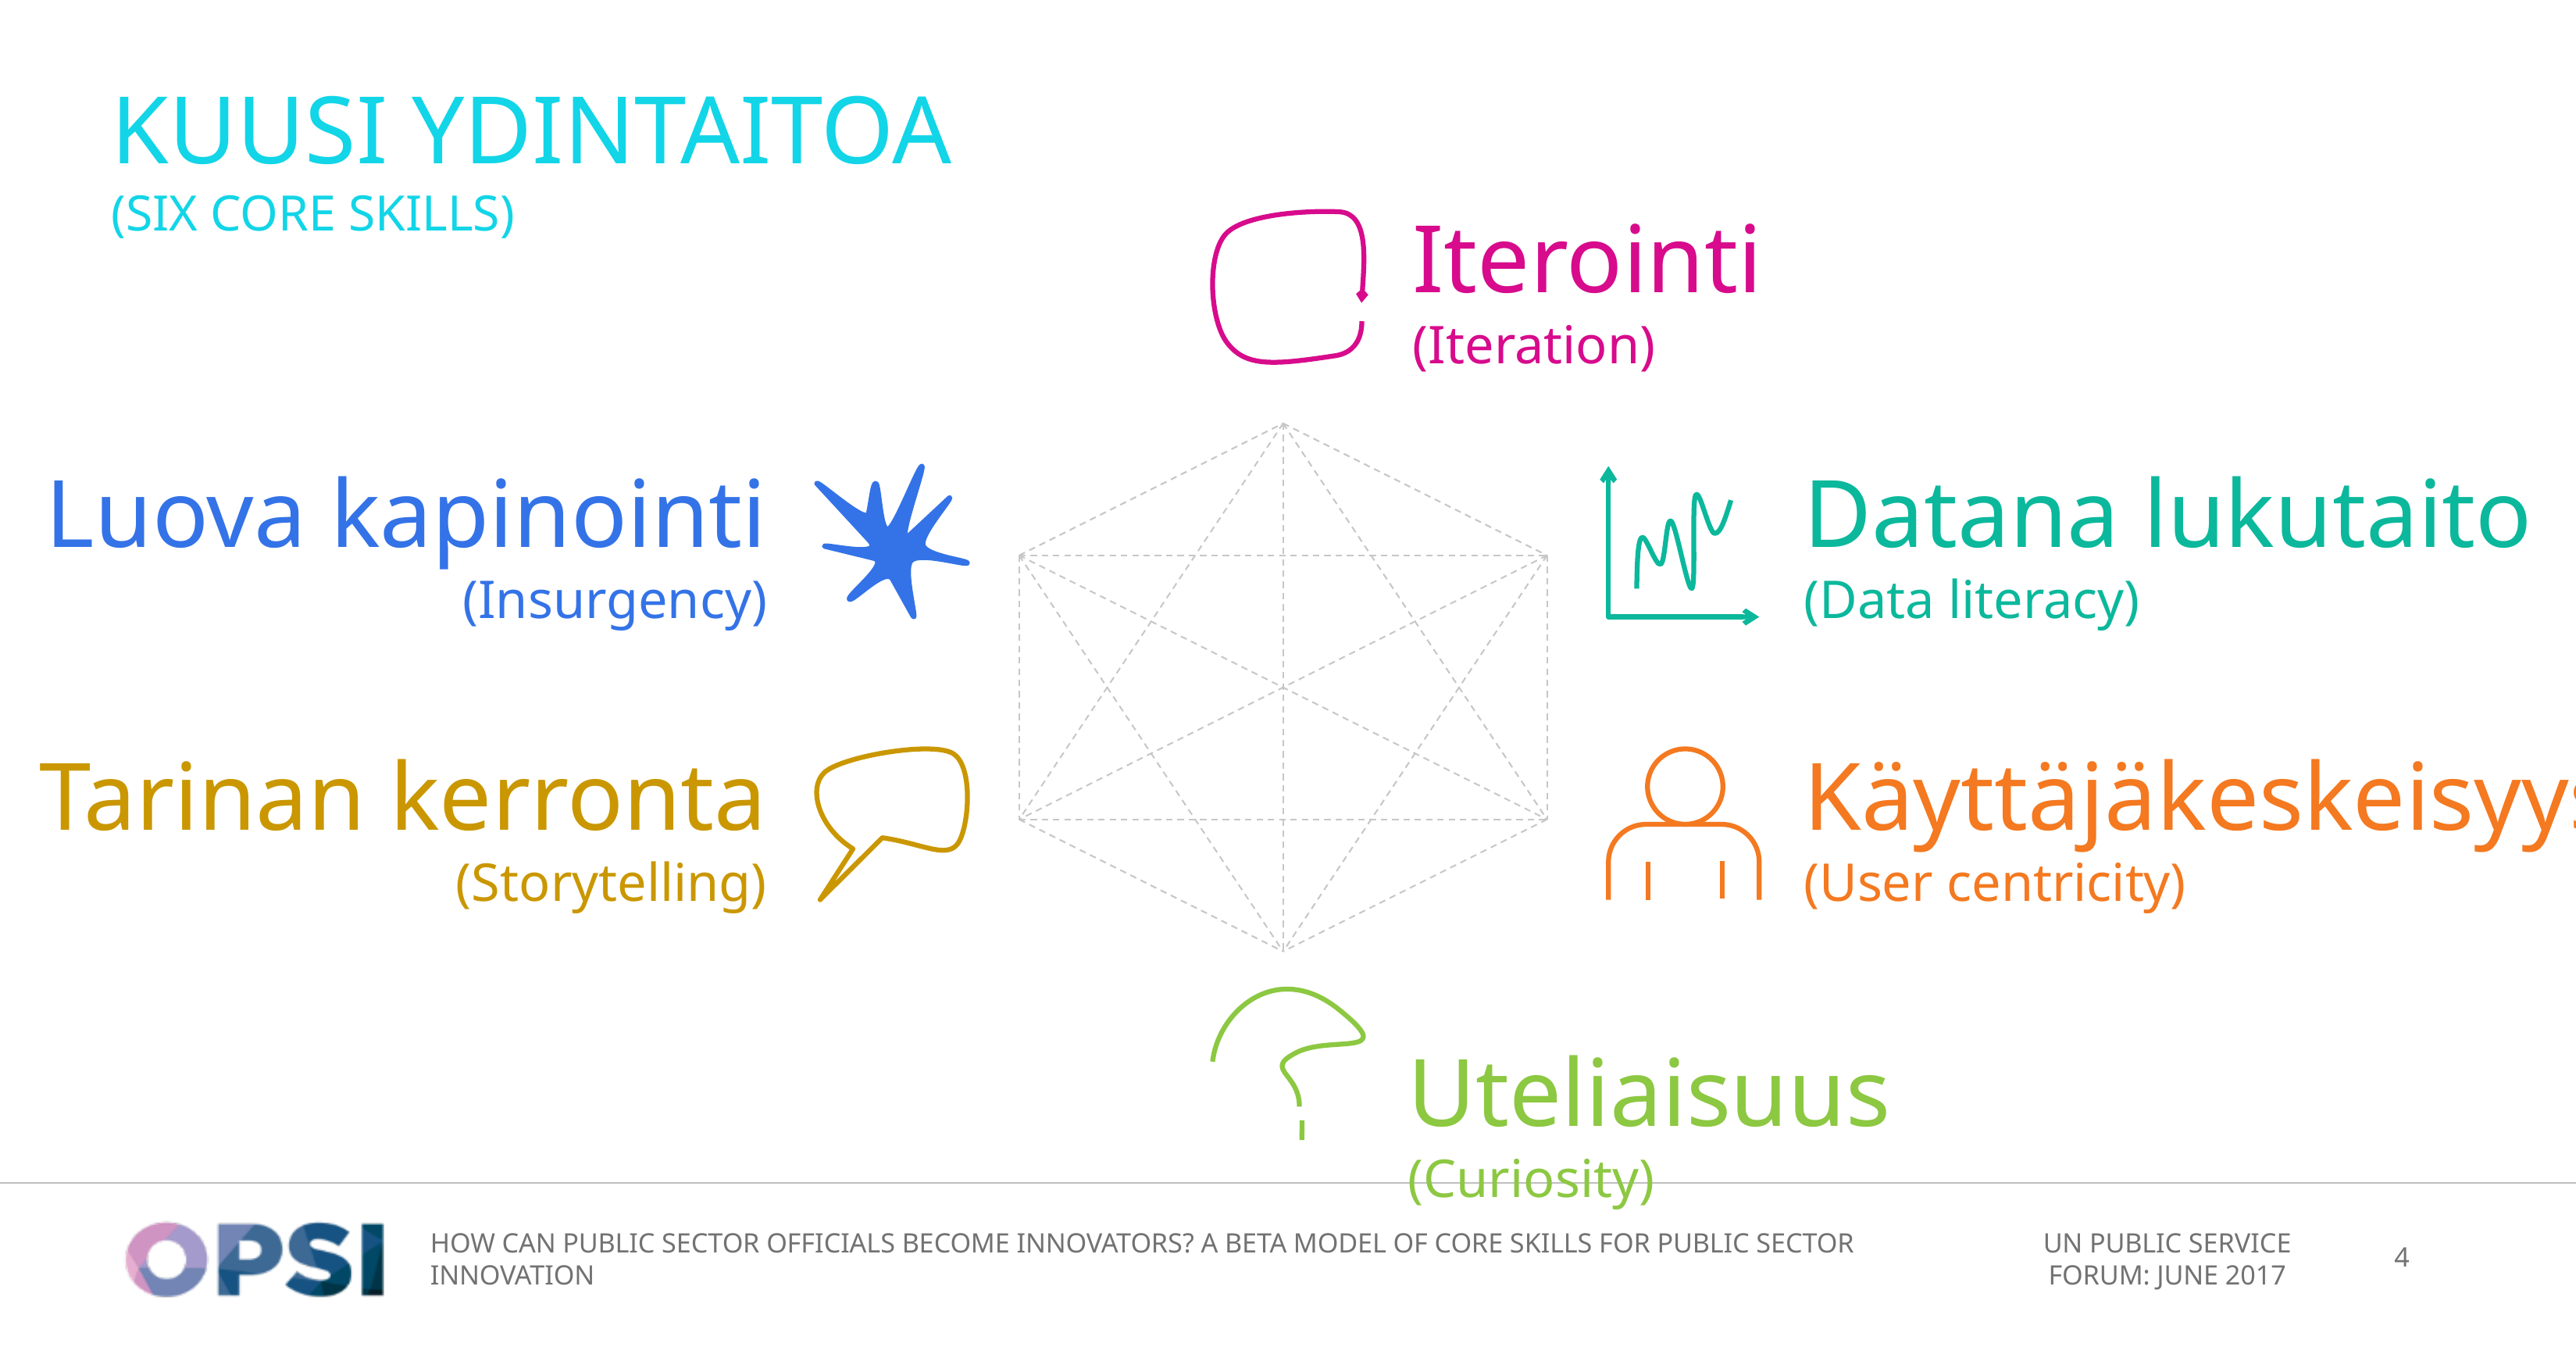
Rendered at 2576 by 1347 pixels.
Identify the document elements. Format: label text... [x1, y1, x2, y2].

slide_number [2025, 1201, 2310, 1315]
slide_number 4 [2341, 1201, 2464, 1315]
title Kuusi ydintaitoa (Six core skills) [111, 70, 2465, 278]
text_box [1667, 423, 2061, 900]
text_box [533, 423, 1210, 952]
footer How can Public Sector officials become innovators? a beta model of core skills for public sector innovation [418, 1201, 1998, 1315]
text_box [1212, 211, 1589, 363]
picture [111, 1201, 418, 1315]
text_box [1212, 423, 1665, 1141]
